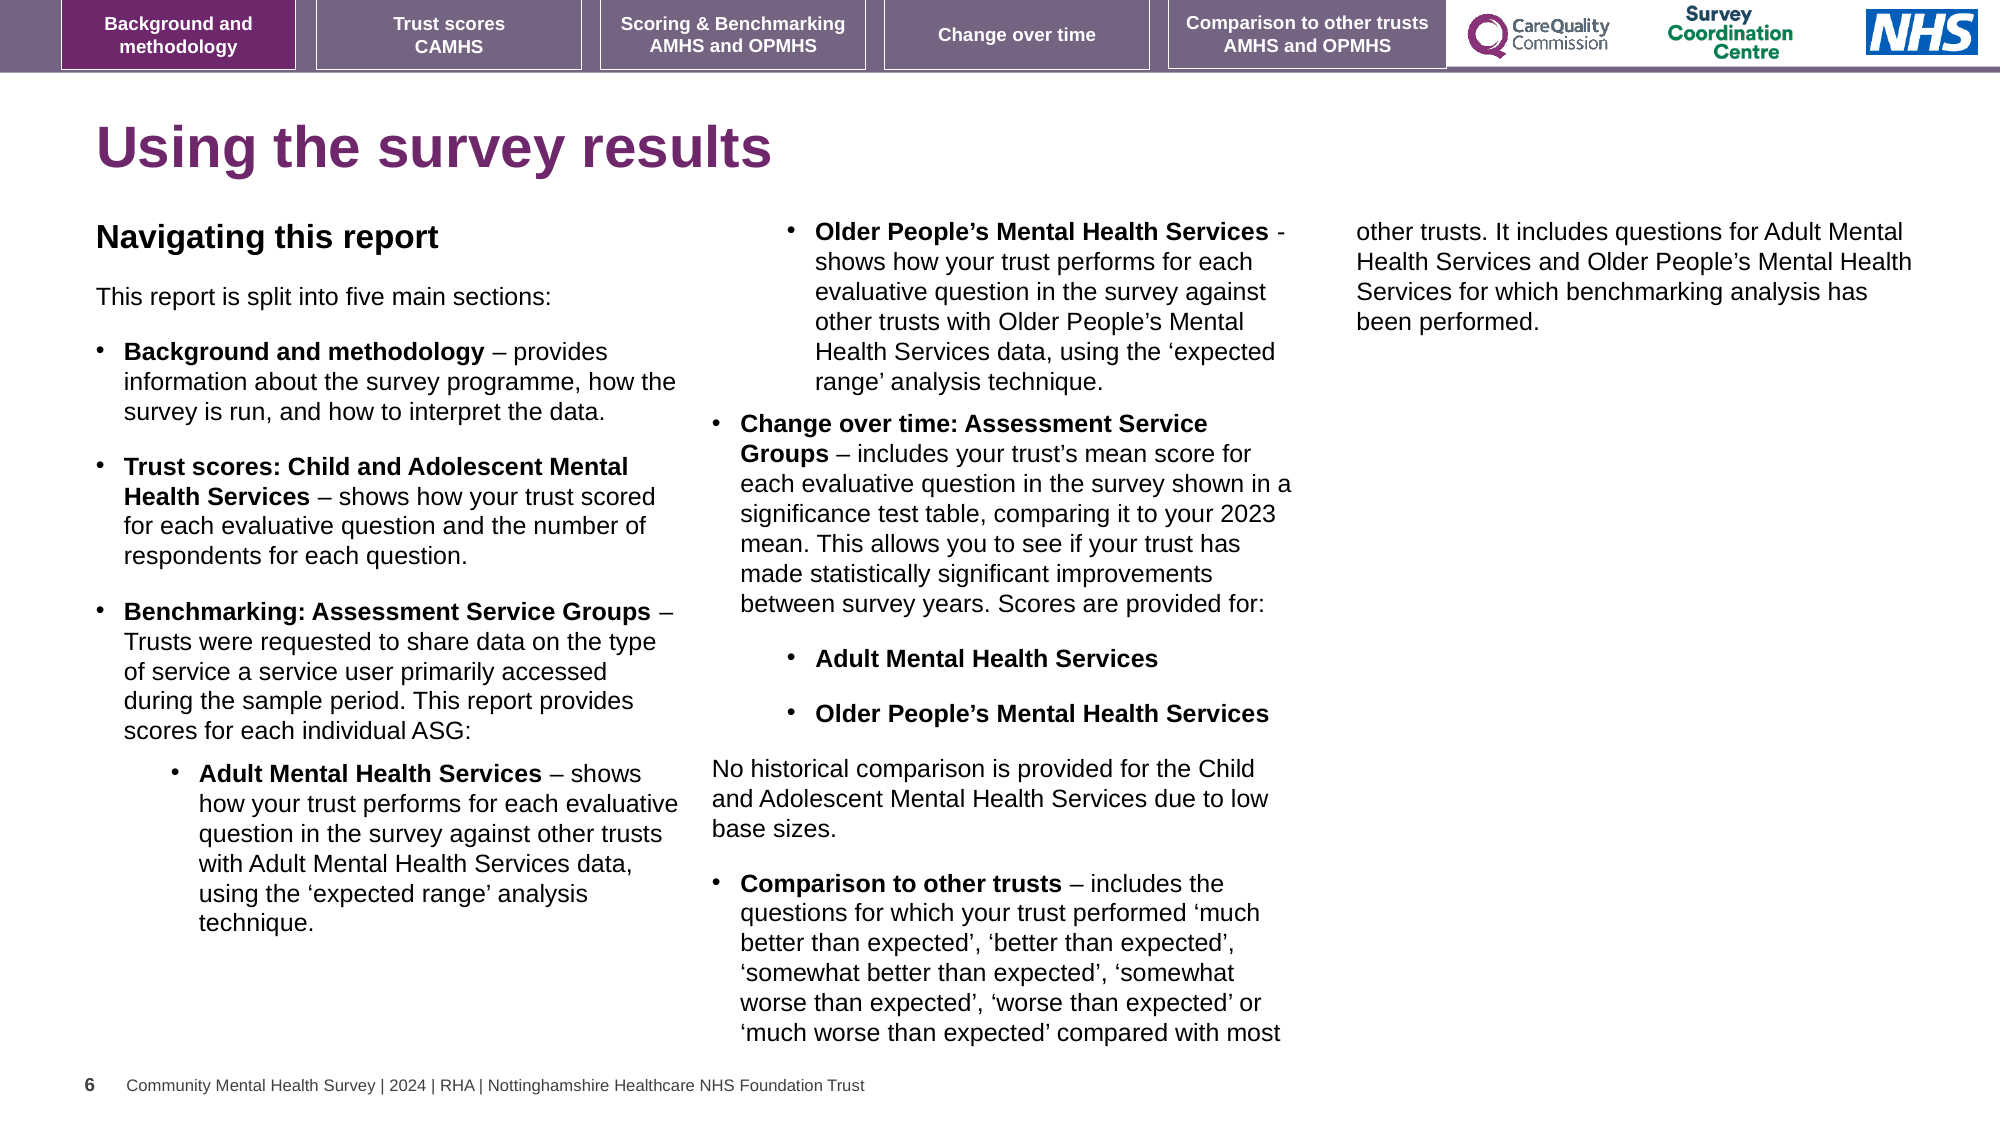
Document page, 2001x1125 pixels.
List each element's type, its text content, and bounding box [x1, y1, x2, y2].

text_box 6 [84, 1065, 122, 1125]
picture [1666, 3, 1794, 61]
text_box Navigating this report This report is split into five main sections: Background and methodology – provides information about the survey programme, how the survey is run, and how to interpret the data. Trust scores: Child and Adolescent Mental Health Services – shows how your trust scored for each evaluative question and the number of respondents for each question. Benchmarking: Assessment Service Groups – Trusts were requested to share data on the type of service a service user primarily accessed during the sample period. This report provides scores for each individual ASG: Adult Mental Health Services – shows how your trust performs for each evaluative question in the survey against other trusts with Adult Mental Health Services data, using the ‘expected range’ analysis technique. Older People’s Mental Health Services - shows how your trust performs for each evaluative question in the survey against other trusts with Older People’s Mental Health Services data, using the ‘expected range’ analysis technique. Change over time: Assessment Service Groups – includes your trust’s mean score for each evaluative question in the survey shown in a significance test table, comparing it to your 2023 mean. This allows you to see if your trust has made statistically significant improvements between survey years. Scores are provided for: Adult Mental Health Services Older People’s Mental Health Services No historical comparison is provided for the Child and Adolescent Mental Health Services due to low base sizes. Comparison to other trusts – includes the questions for which your trust performed ‘much better than expected’, ‘better than expected’, ‘somewhat better than expected’, ‘somewhat worse than expected’, ‘worse than expected’ or ‘much worse than expected’ compared with most other trusts. It includes questions for Adult Mental Health Services and Older People’s Mental Health Services for which benchmarking analysis has been performed. [81, 208, 1930, 1066]
picture [1866, 9, 1978, 55]
picture [1467, 13, 1610, 59]
title Using the survey results [81, 94, 1955, 202]
